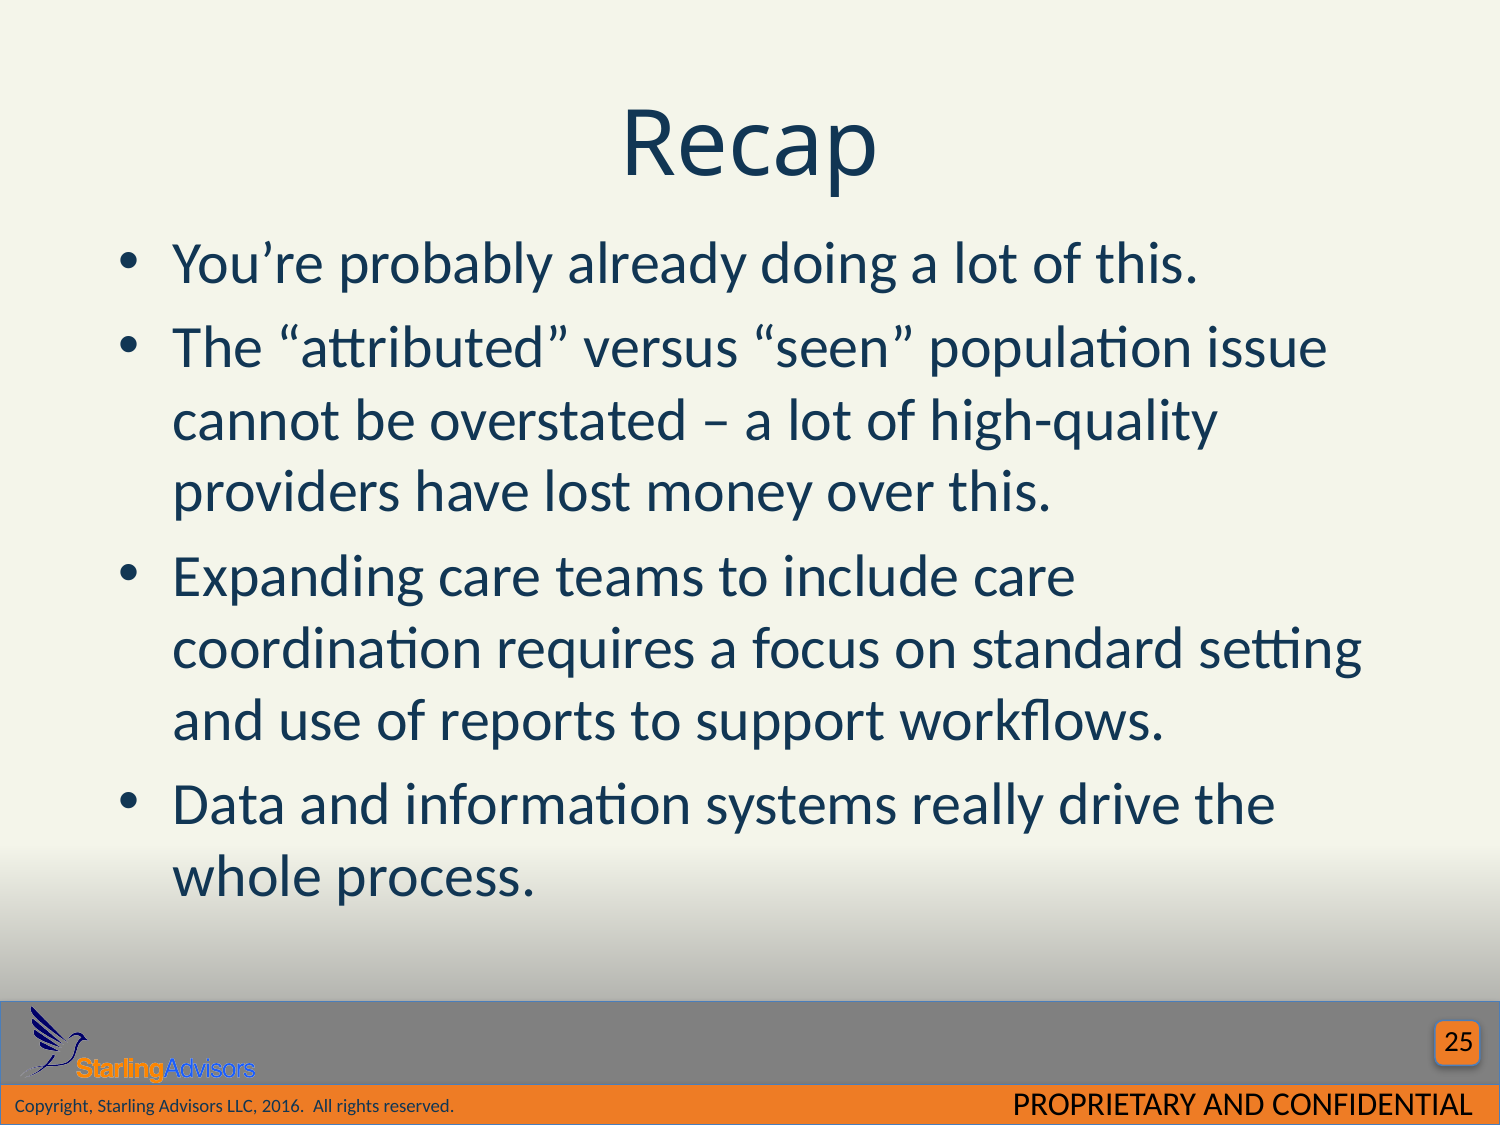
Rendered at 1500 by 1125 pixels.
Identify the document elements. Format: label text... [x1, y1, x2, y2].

list You’re probably already doing a lot of this. The “attributed” versus “seen” population issue cannot be overstated – a lot of high-quality providers have lost money over this. Expanding care teams to include care coordination requires a focus on standard setting and use of reports to support workflows. Data and information systems really drive the whole process. [103, 216, 1397, 921]
picture [20, 1006, 255, 1083]
title Recap [75, 45, 1425, 233]
